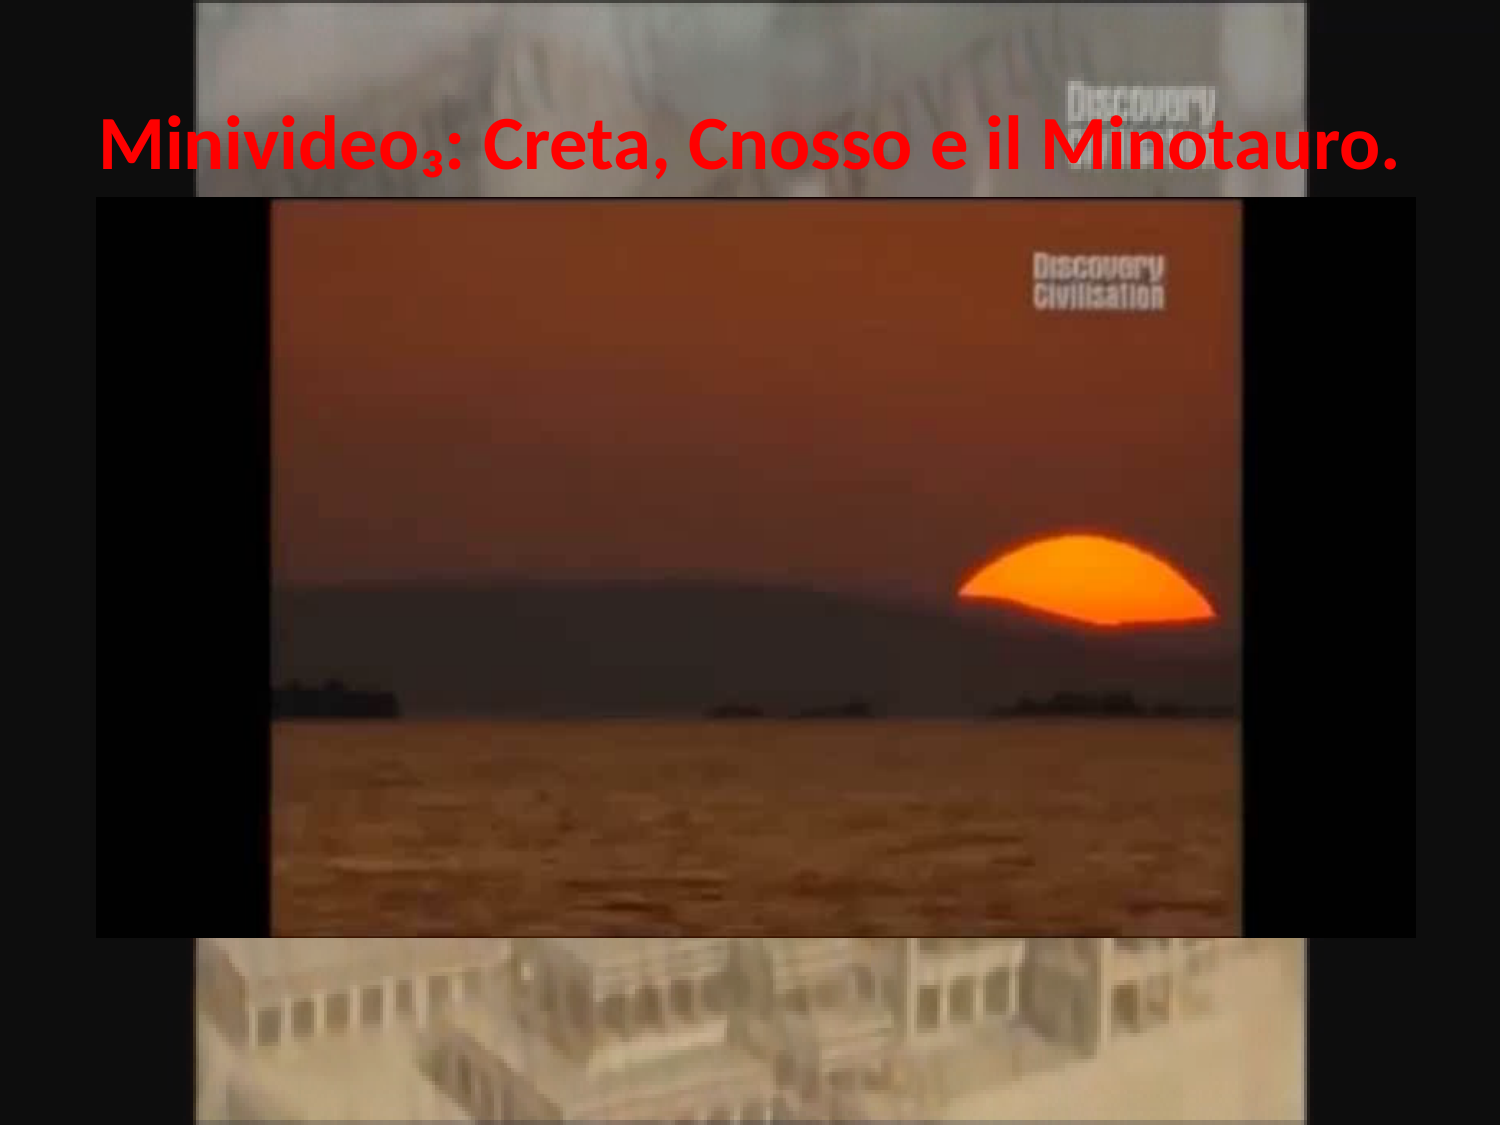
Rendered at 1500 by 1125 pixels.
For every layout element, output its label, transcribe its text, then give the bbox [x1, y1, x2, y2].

title Minivideo₃: Creta, Cnosso e il Minotauro. [75, 45, 1425, 233]
picture [0, 0, 1500, 1125]
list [95, 195, 1417, 939]
